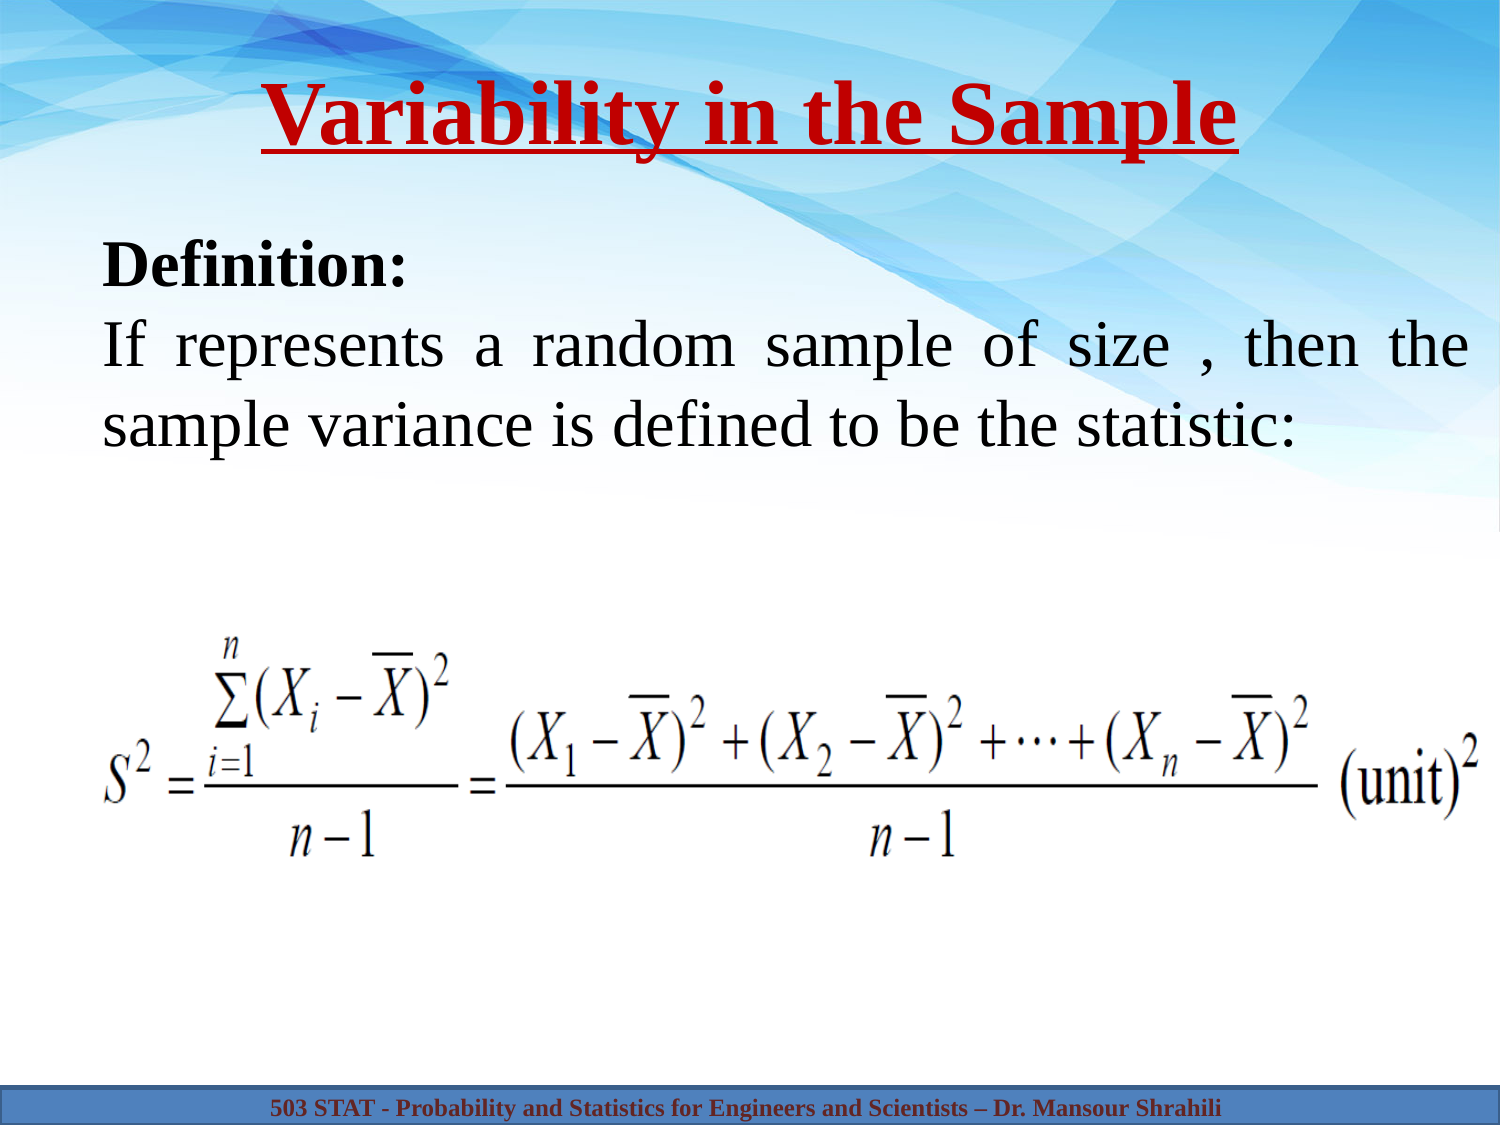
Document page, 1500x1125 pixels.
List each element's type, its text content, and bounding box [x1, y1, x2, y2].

title Variability in the Sample [75, 45, 1425, 233]
picture [0, 0, 1500, 1085]
